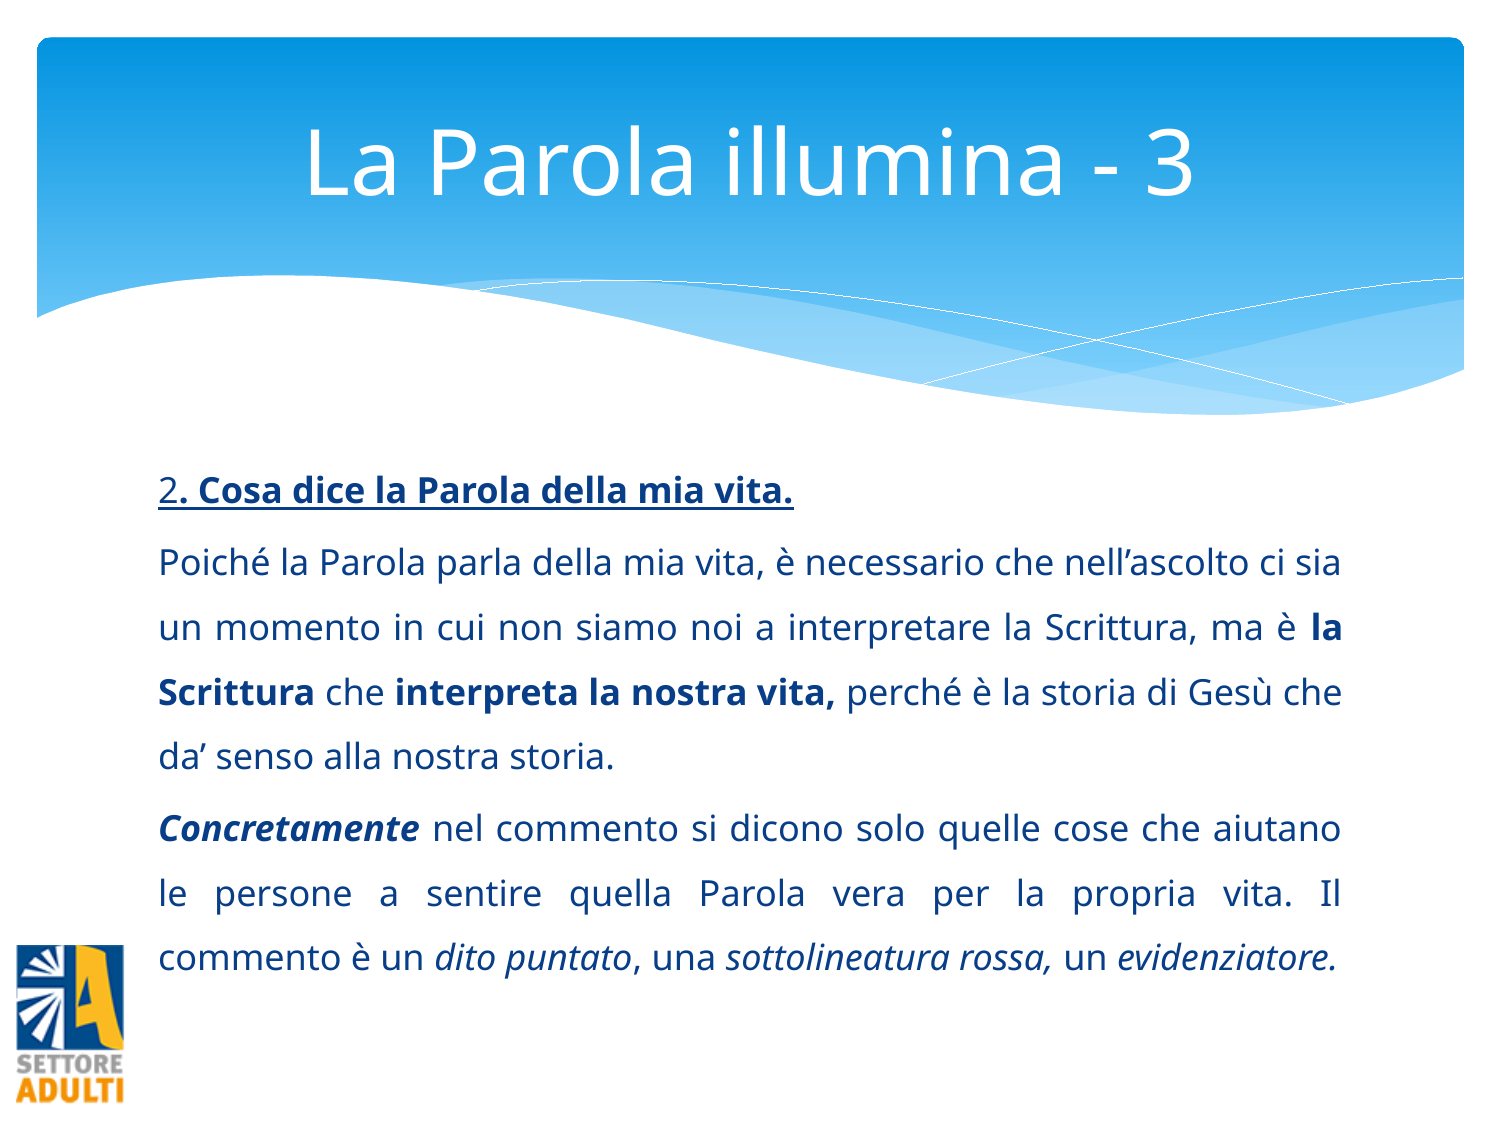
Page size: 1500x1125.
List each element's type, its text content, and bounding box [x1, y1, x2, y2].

list 2. Cosa dice la Parola della mia vita. Poiché la Parola parla della mia vita, è necessario che nell’ascolto ci sia un momento in cui non siamo noi a interpretare la Scrittura, ma è la Scrittura che interpreta la nostra vita, perché è la storia di Gesù che da’ senso alla nostra storia. Concretamente nel commento si dicono solo quelle cose che aiutano le persone a sentire quella Parola vera per la propria vita. Il commento è un dito puntato, una sottolineatura rossa, un evidenziatore. [143, 438, 1359, 1005]
picture [16, 944, 127, 1110]
title La Parola illumina - 3 [75, 55, 1425, 261]
